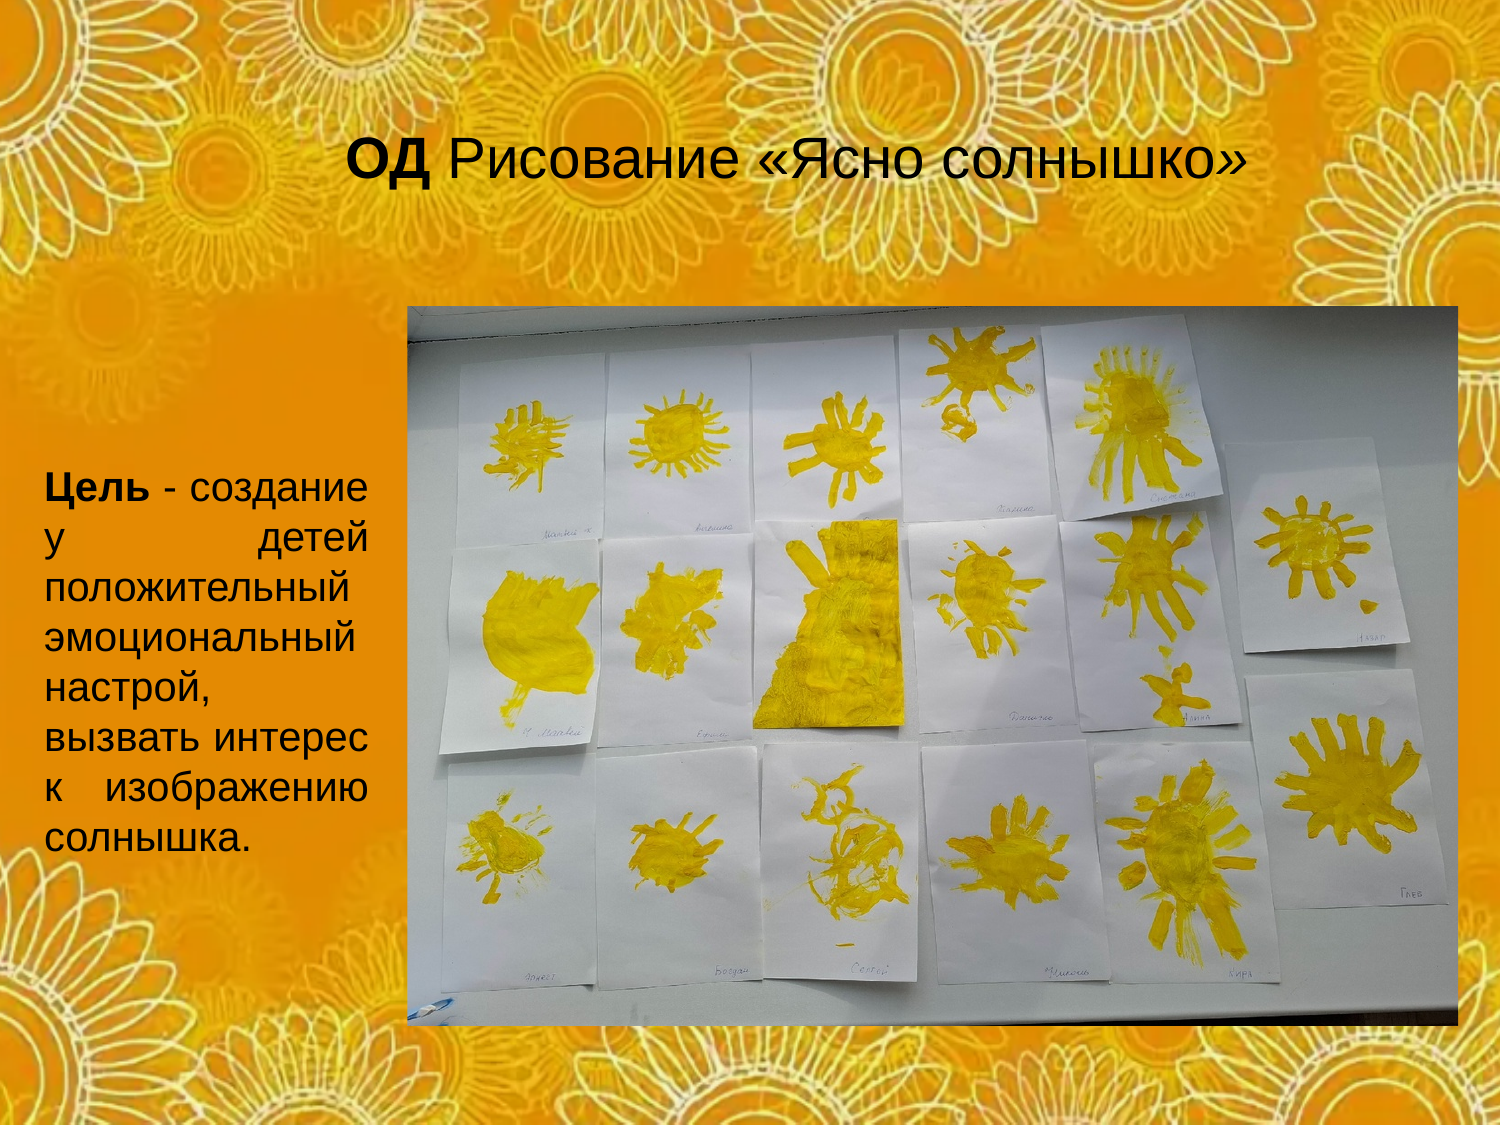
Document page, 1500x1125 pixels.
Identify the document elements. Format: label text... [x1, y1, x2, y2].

picture [0, 0, 1500, 1125]
text_box ОД Рисование «Ясно солнышко» [253, 113, 1341, 199]
text_box Цель - создание у детей положительный эмоциональный настрой, вызвать интерес к изображению солнышка. [29, 452, 384, 868]
